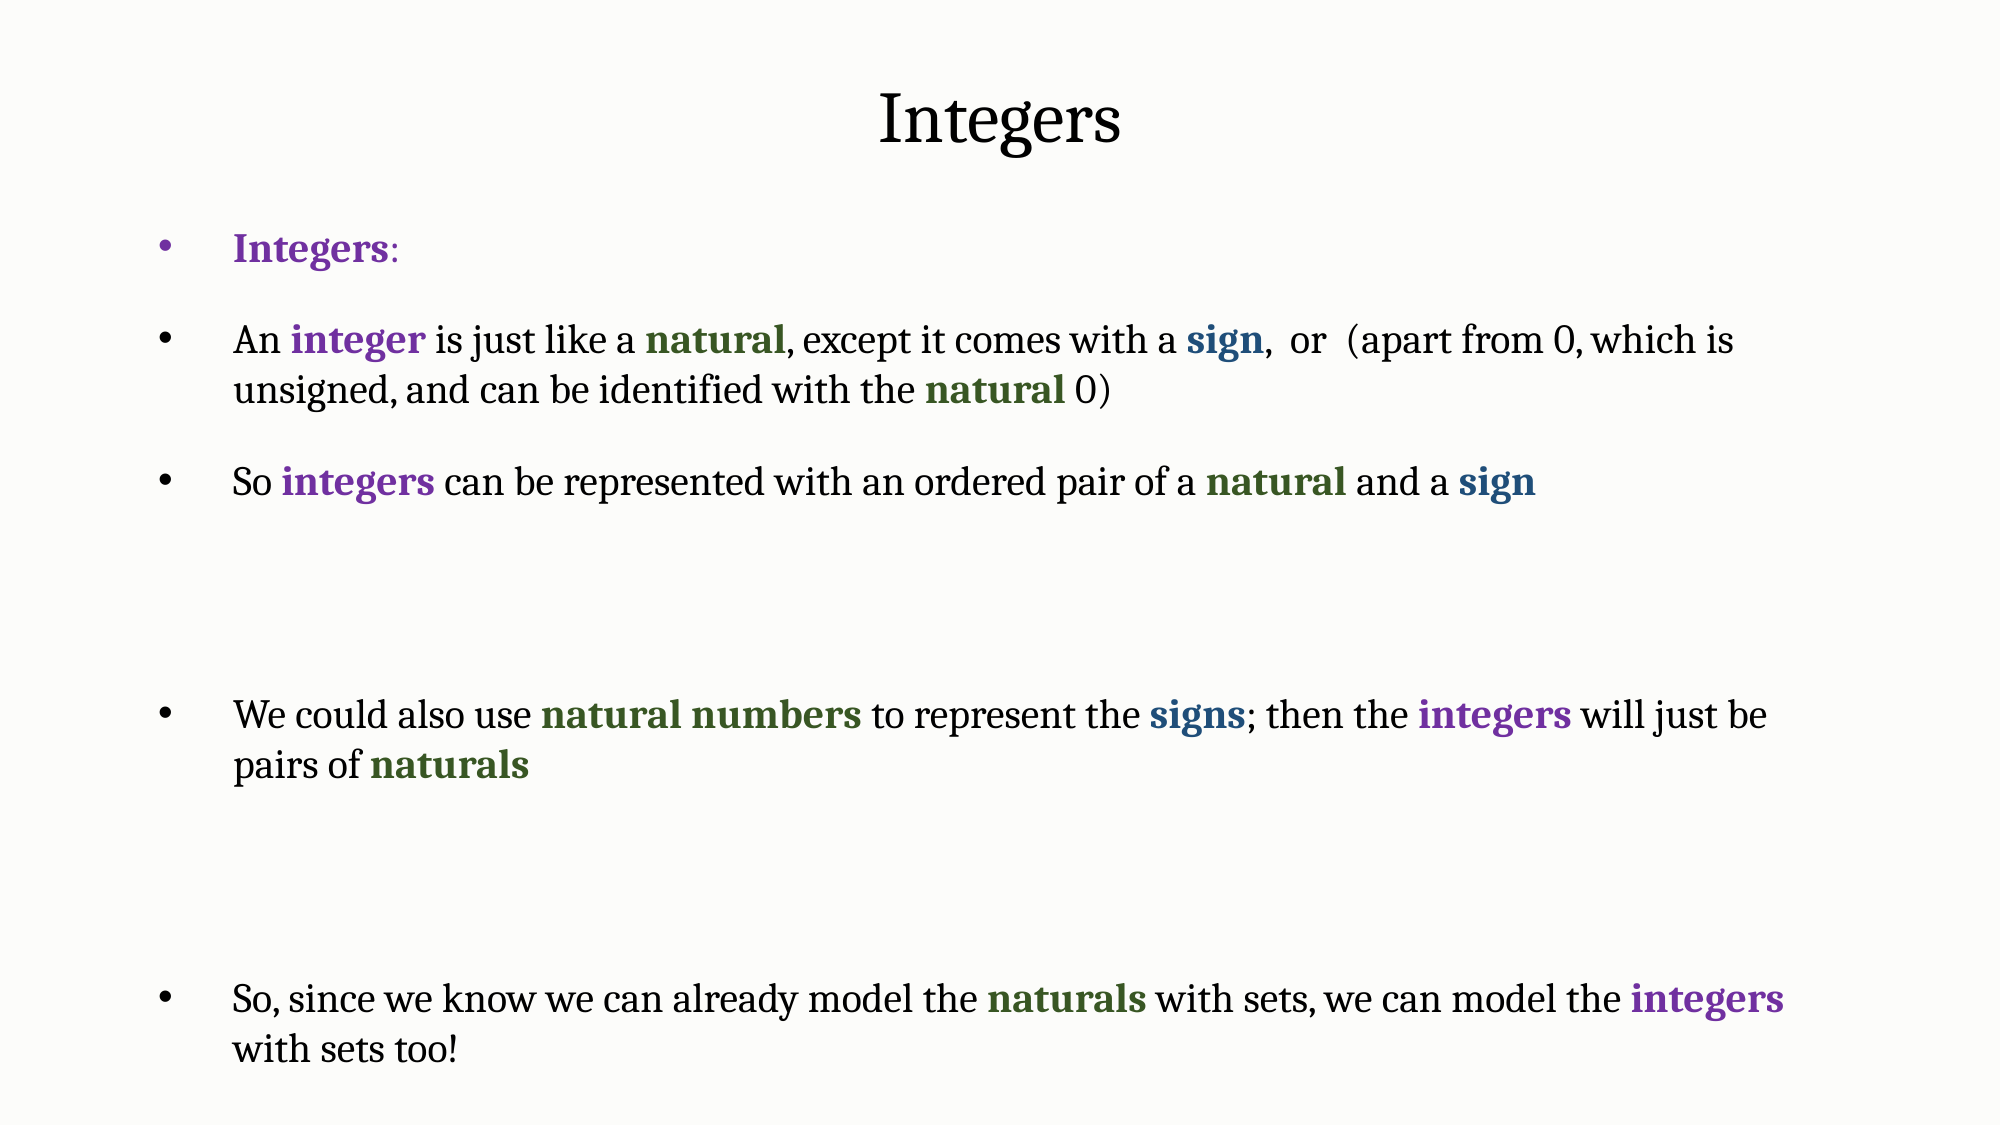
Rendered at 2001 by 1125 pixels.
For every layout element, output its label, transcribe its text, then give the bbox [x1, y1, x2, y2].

text_box Integers [143, 62, 1858, 165]
text_box [0, 0, 2000, 1125]
